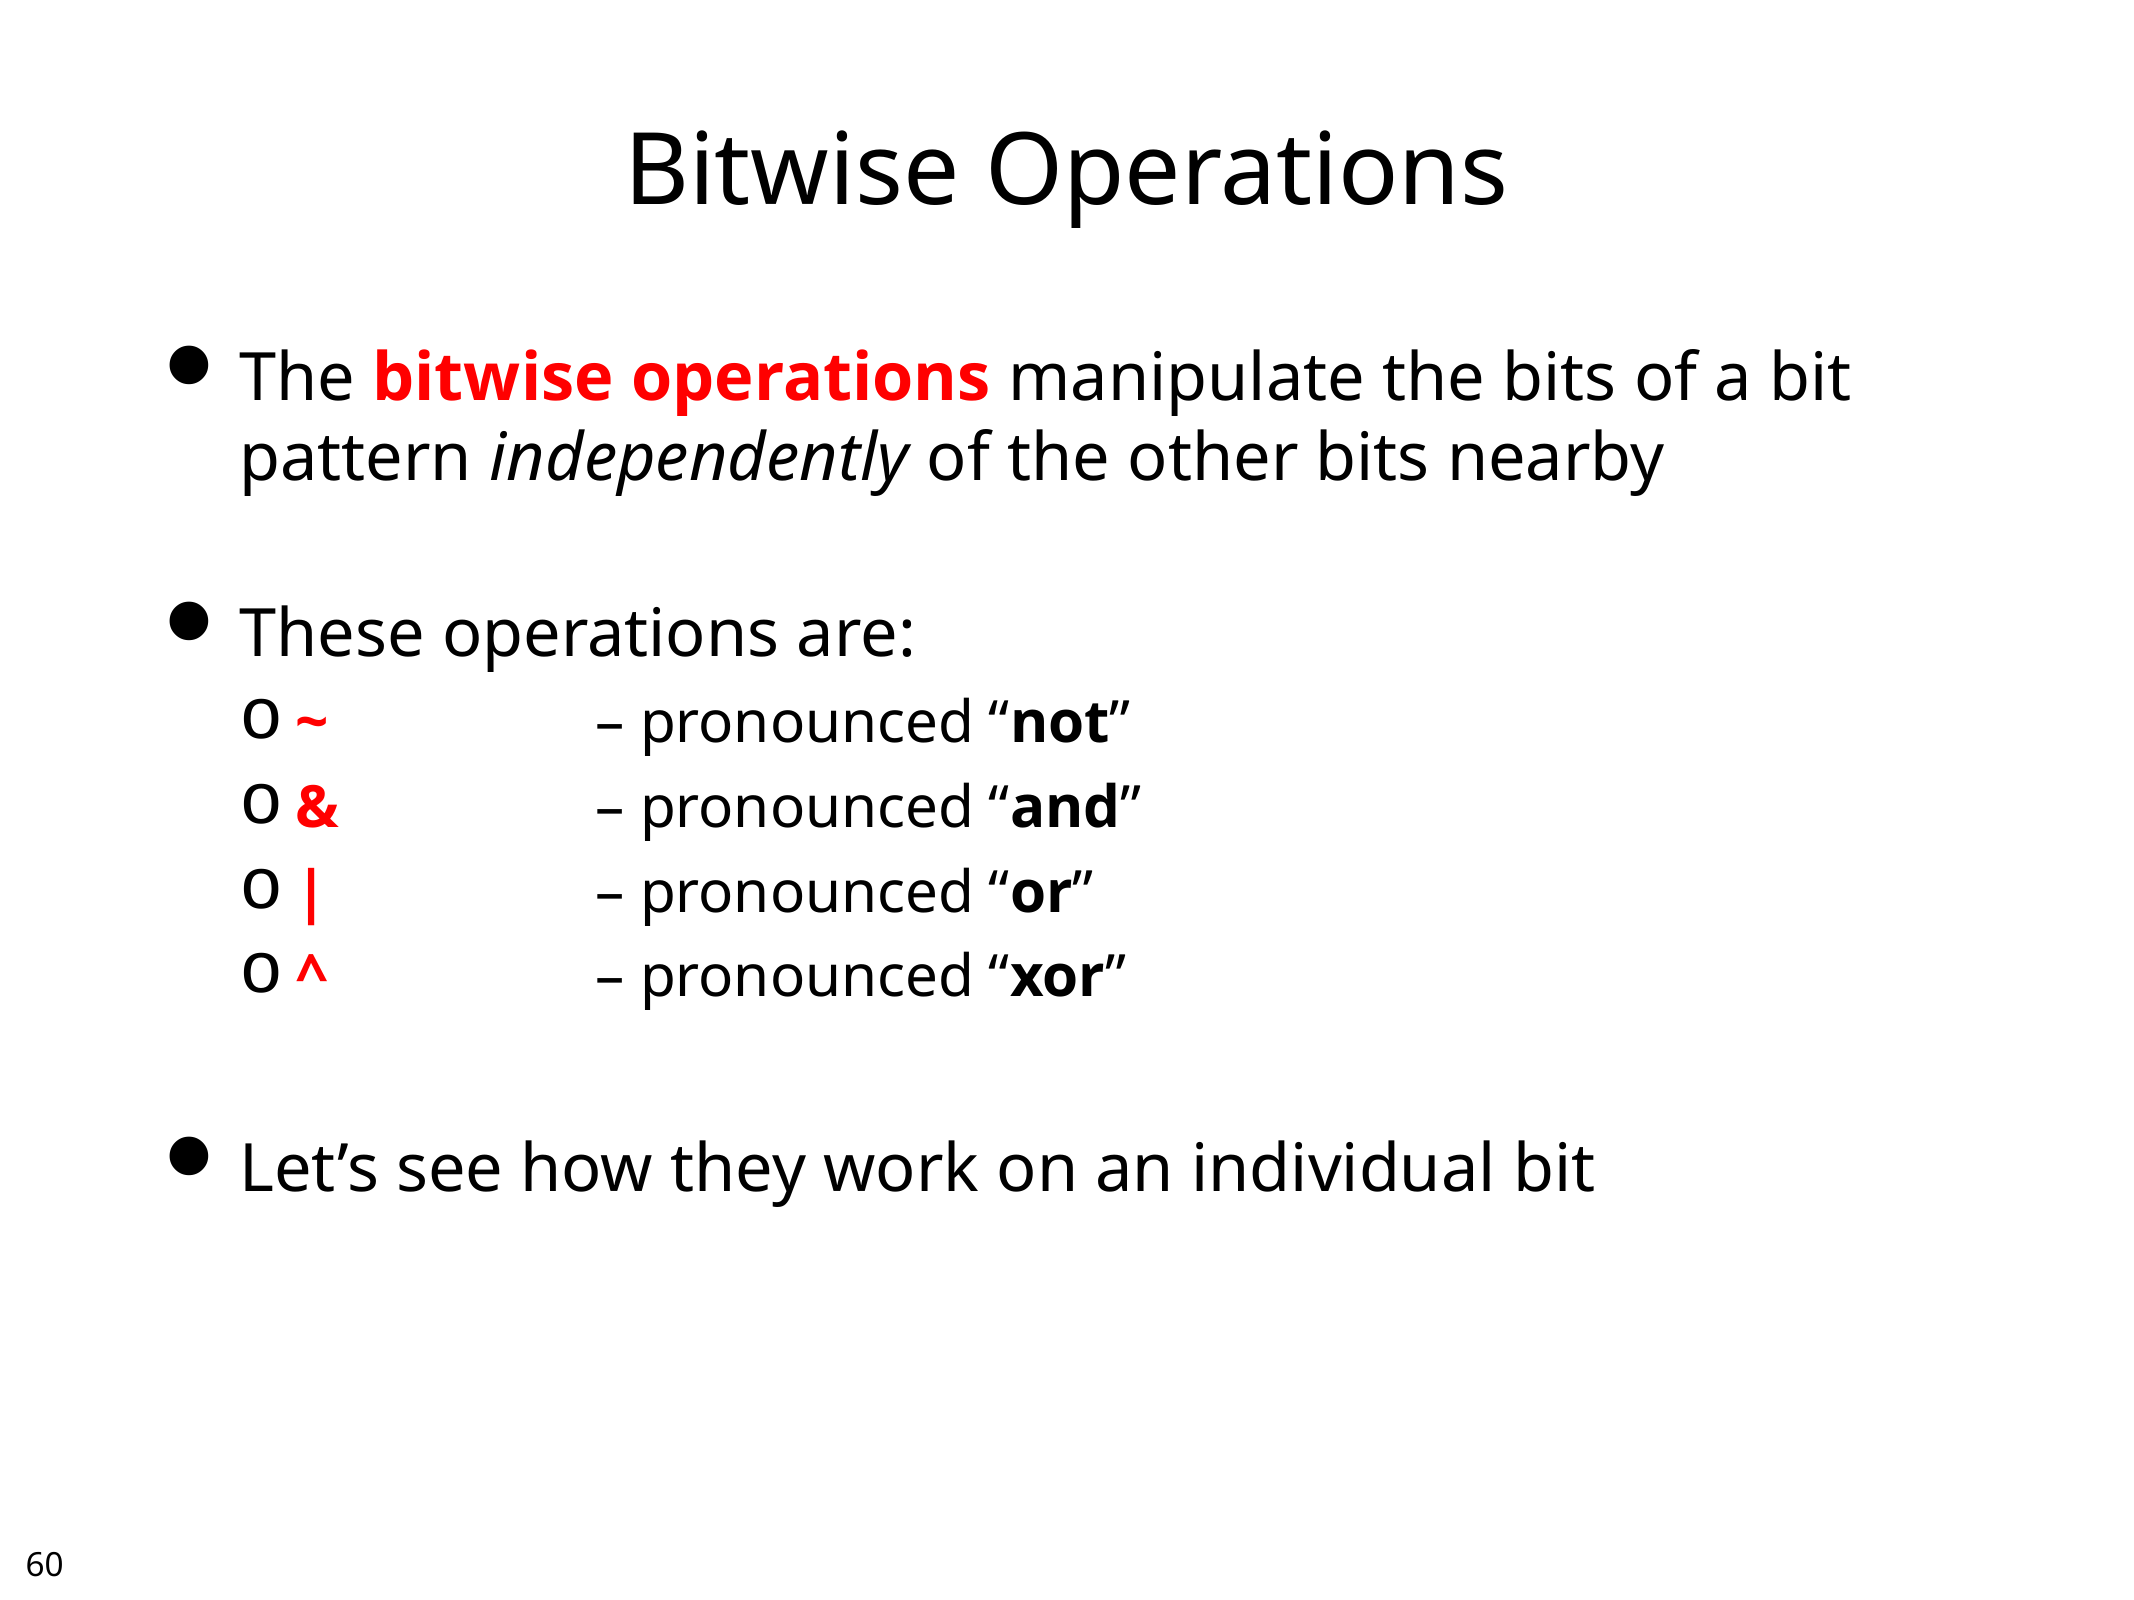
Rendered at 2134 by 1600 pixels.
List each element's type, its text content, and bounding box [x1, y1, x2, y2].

title Bitwise Operations [155, 41, 1978, 289]
list The bitwise operations manipulate the bits of a bit pattern independently of the other bits nearby These operations are: ~ – pronounced “not” & – pronounced “and” | – pronounced “or” ^ – pronounced “xor” Let’s see how they work on an individual bit [155, 324, 1978, 1458]
slide_number 59 [16, 1533, 74, 1588]
